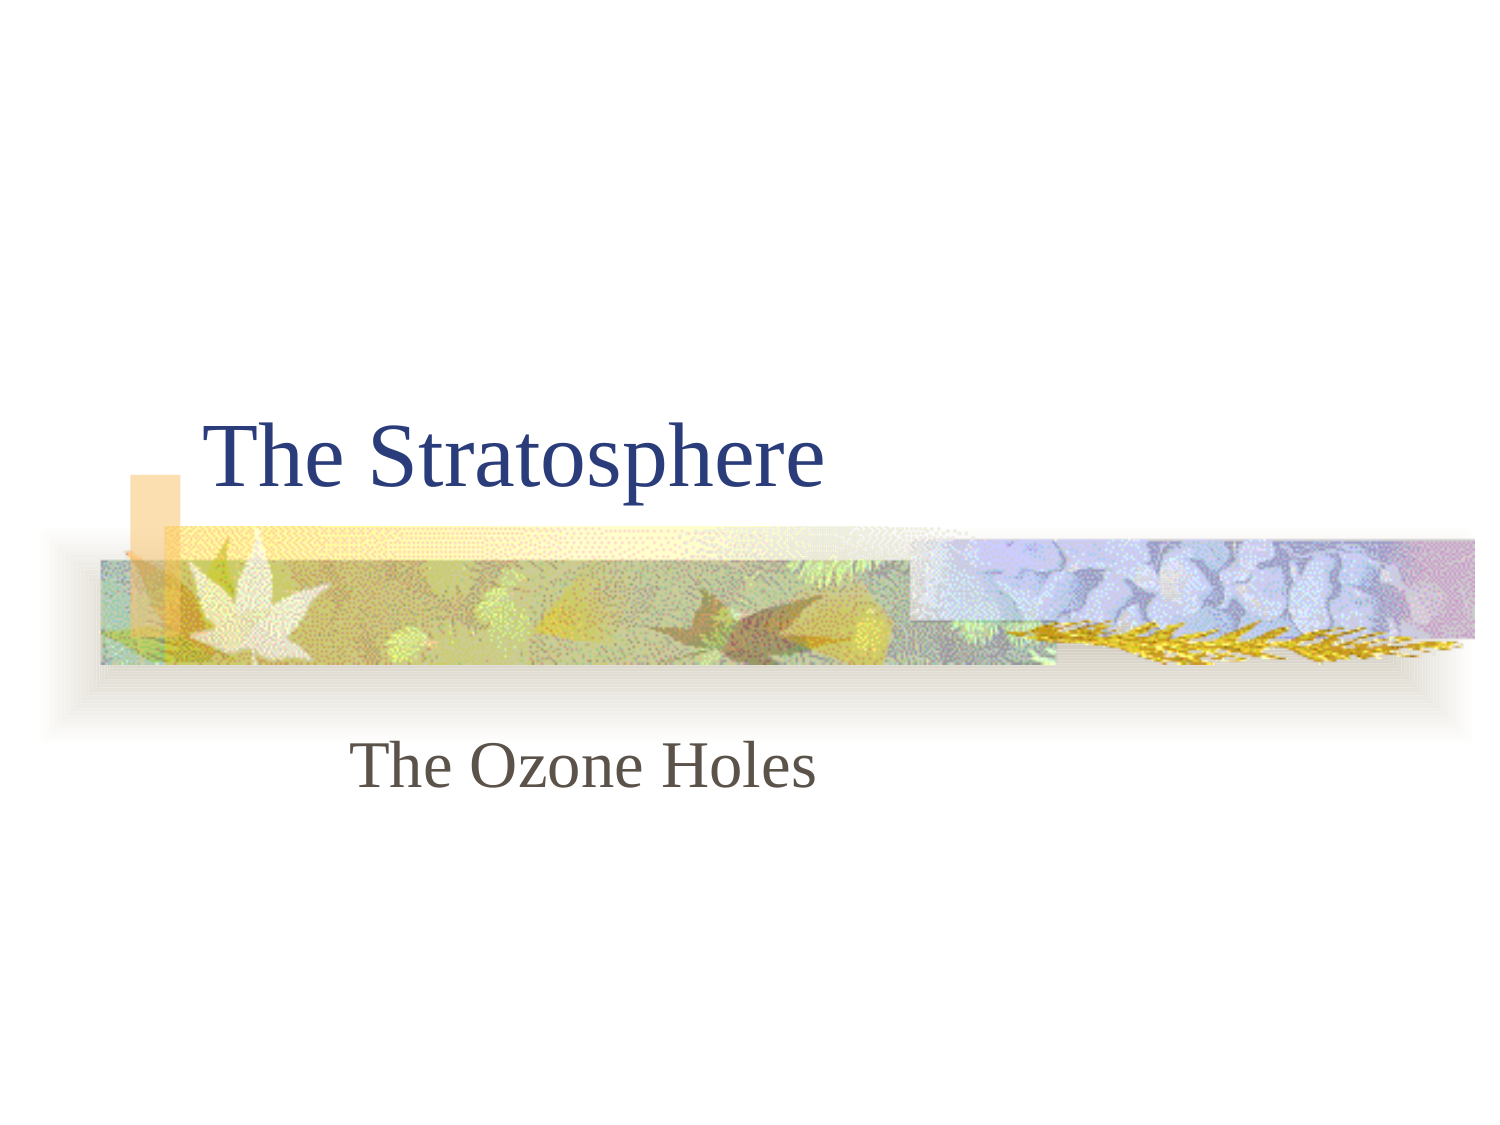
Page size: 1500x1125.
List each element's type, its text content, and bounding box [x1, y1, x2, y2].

title The Stratosphere [187, 324, 1463, 513]
subtitle The Ozone Holes [334, 713, 1385, 939]
picture [99, 526, 1475, 665]
